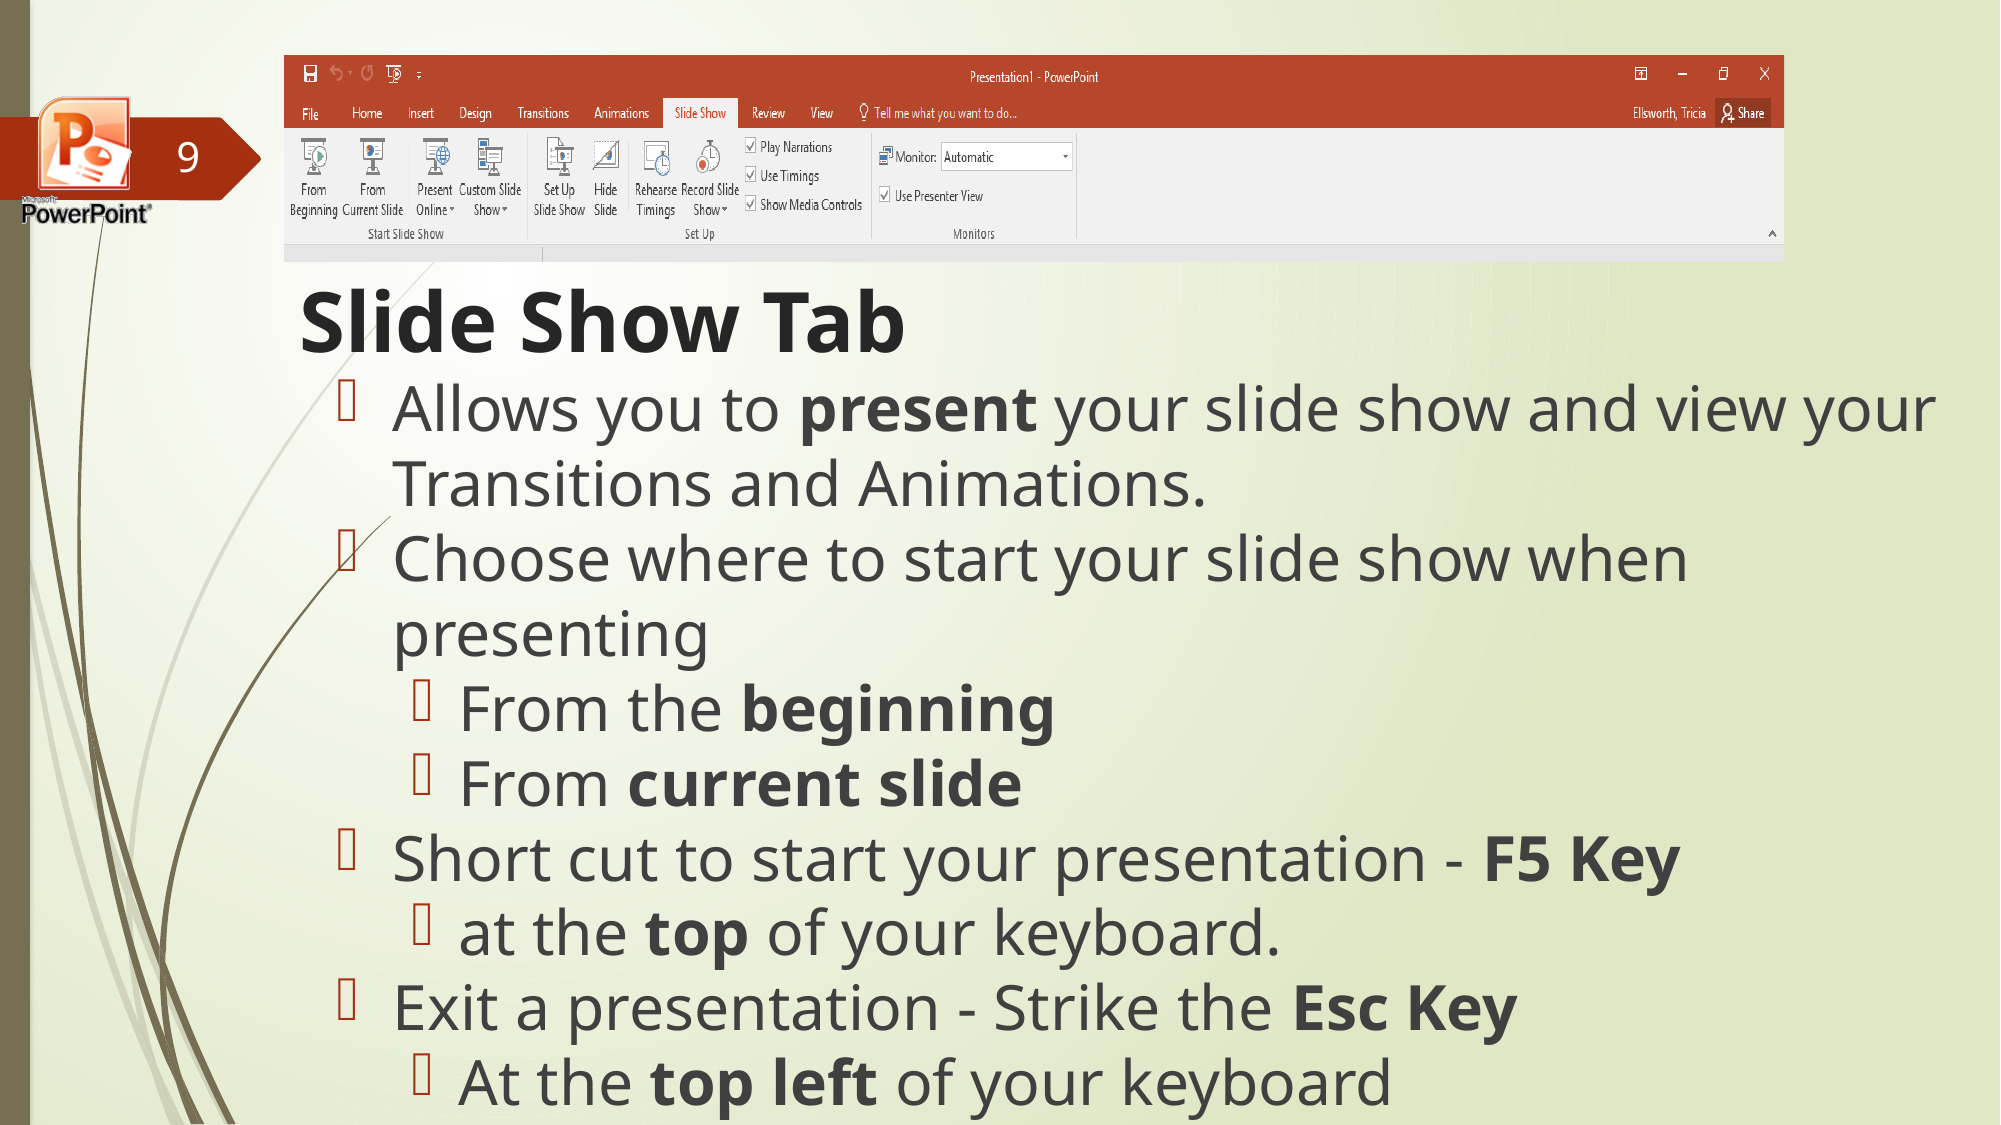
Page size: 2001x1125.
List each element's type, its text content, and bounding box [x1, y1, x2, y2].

slide_number 9 [158, 129, 216, 190]
picture [21, 92, 153, 225]
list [283, 55, 1785, 262]
text_box Allows you to present your slide show and view your Transitions and Animations. Choose where to start your slide show when presenting From the beginning From current slide Short cut to start your presentation - F5 Key at the top of your keyboard. Exit a presentation - Strike the Esc Key At the top left of your keyboard [321, 361, 1978, 1125]
title Slide Show Tab [284, 270, 1746, 472]
